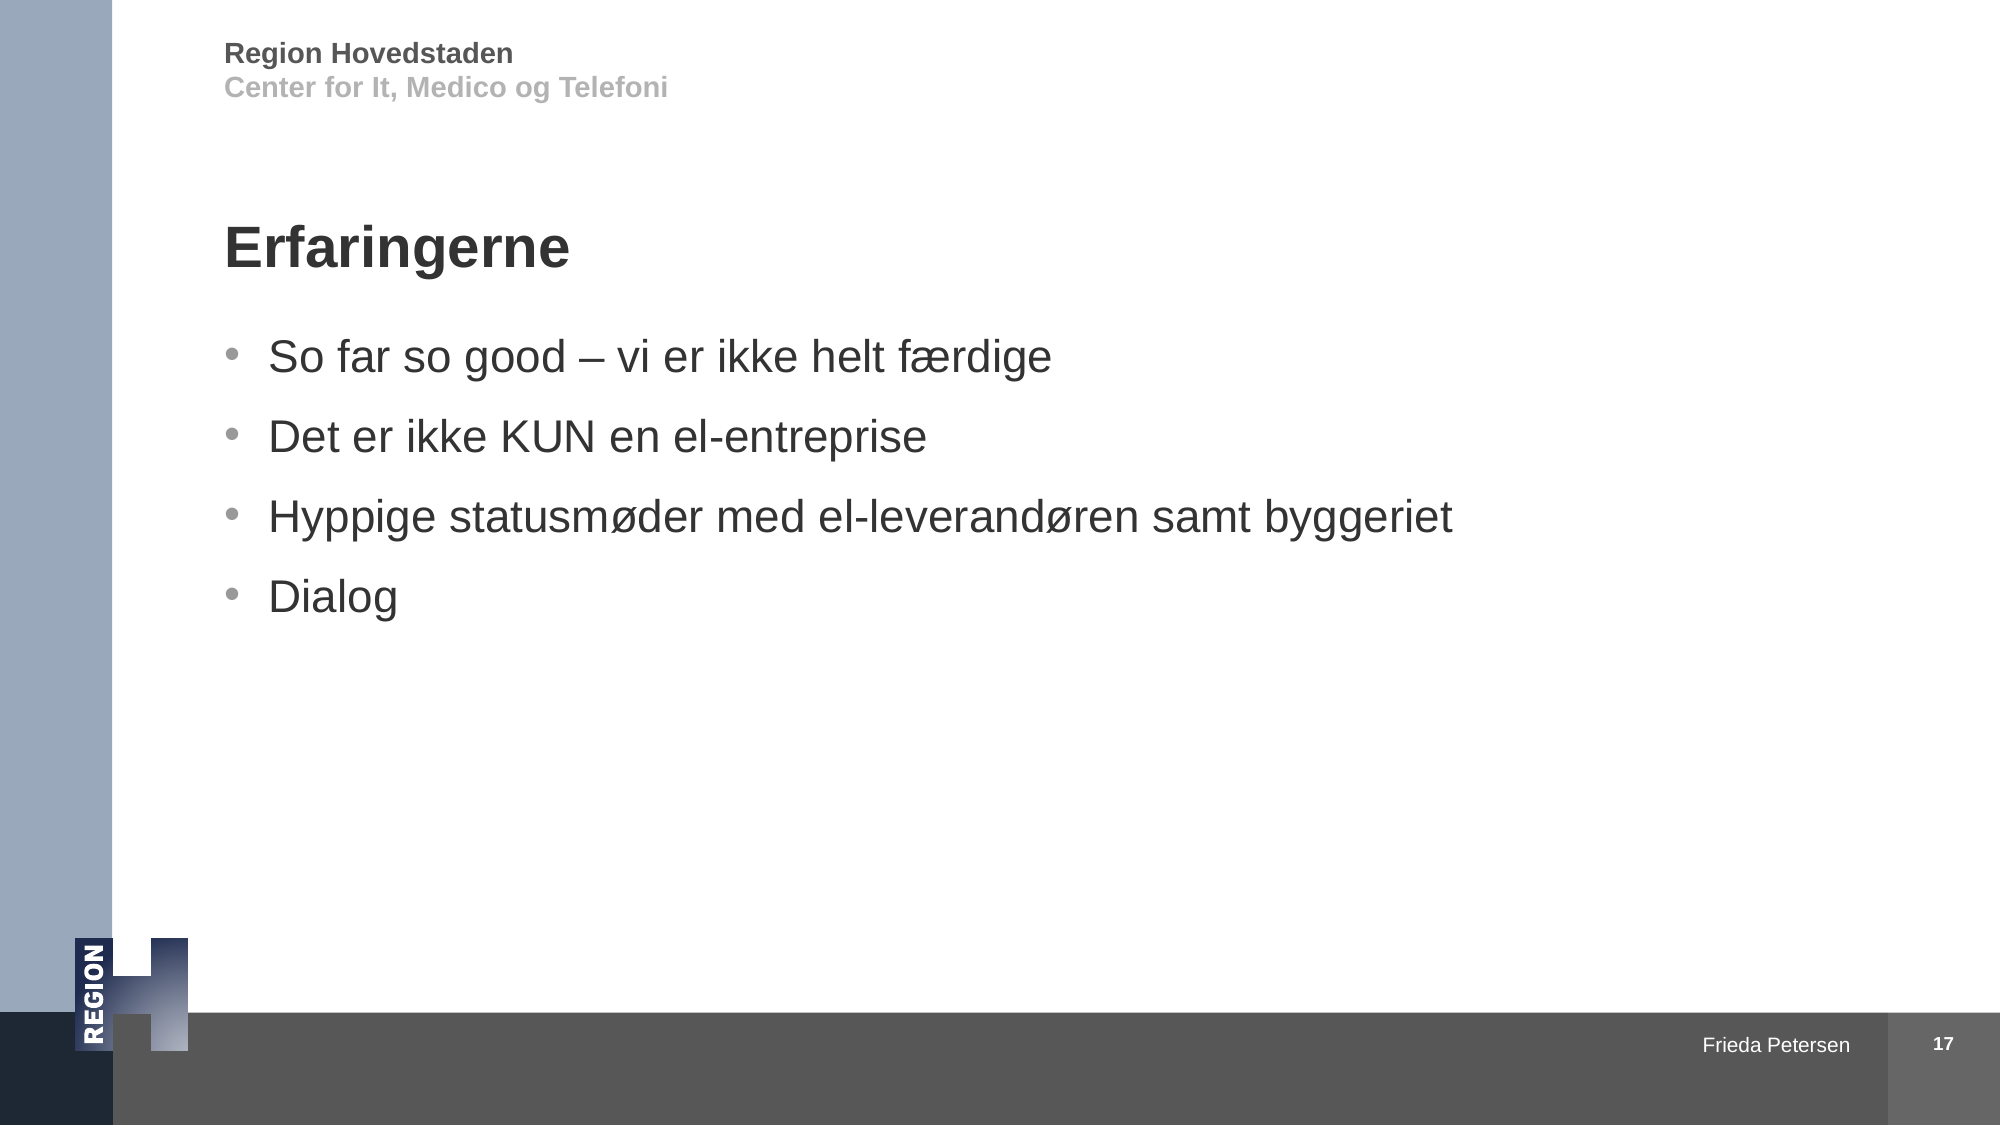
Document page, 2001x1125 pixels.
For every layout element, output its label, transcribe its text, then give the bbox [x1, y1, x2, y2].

title Erfaringerne [224, 143, 1888, 279]
list So far so good – vi er ikke helt færdige Det er ikke KUN en el-entreprise Hyppige statusmøder med el-leverandøren samt byggeriet Dialog [224, 326, 1888, 901]
picture [75, 938, 188, 1051]
slide_number 17 [1887, 1031, 2000, 1061]
